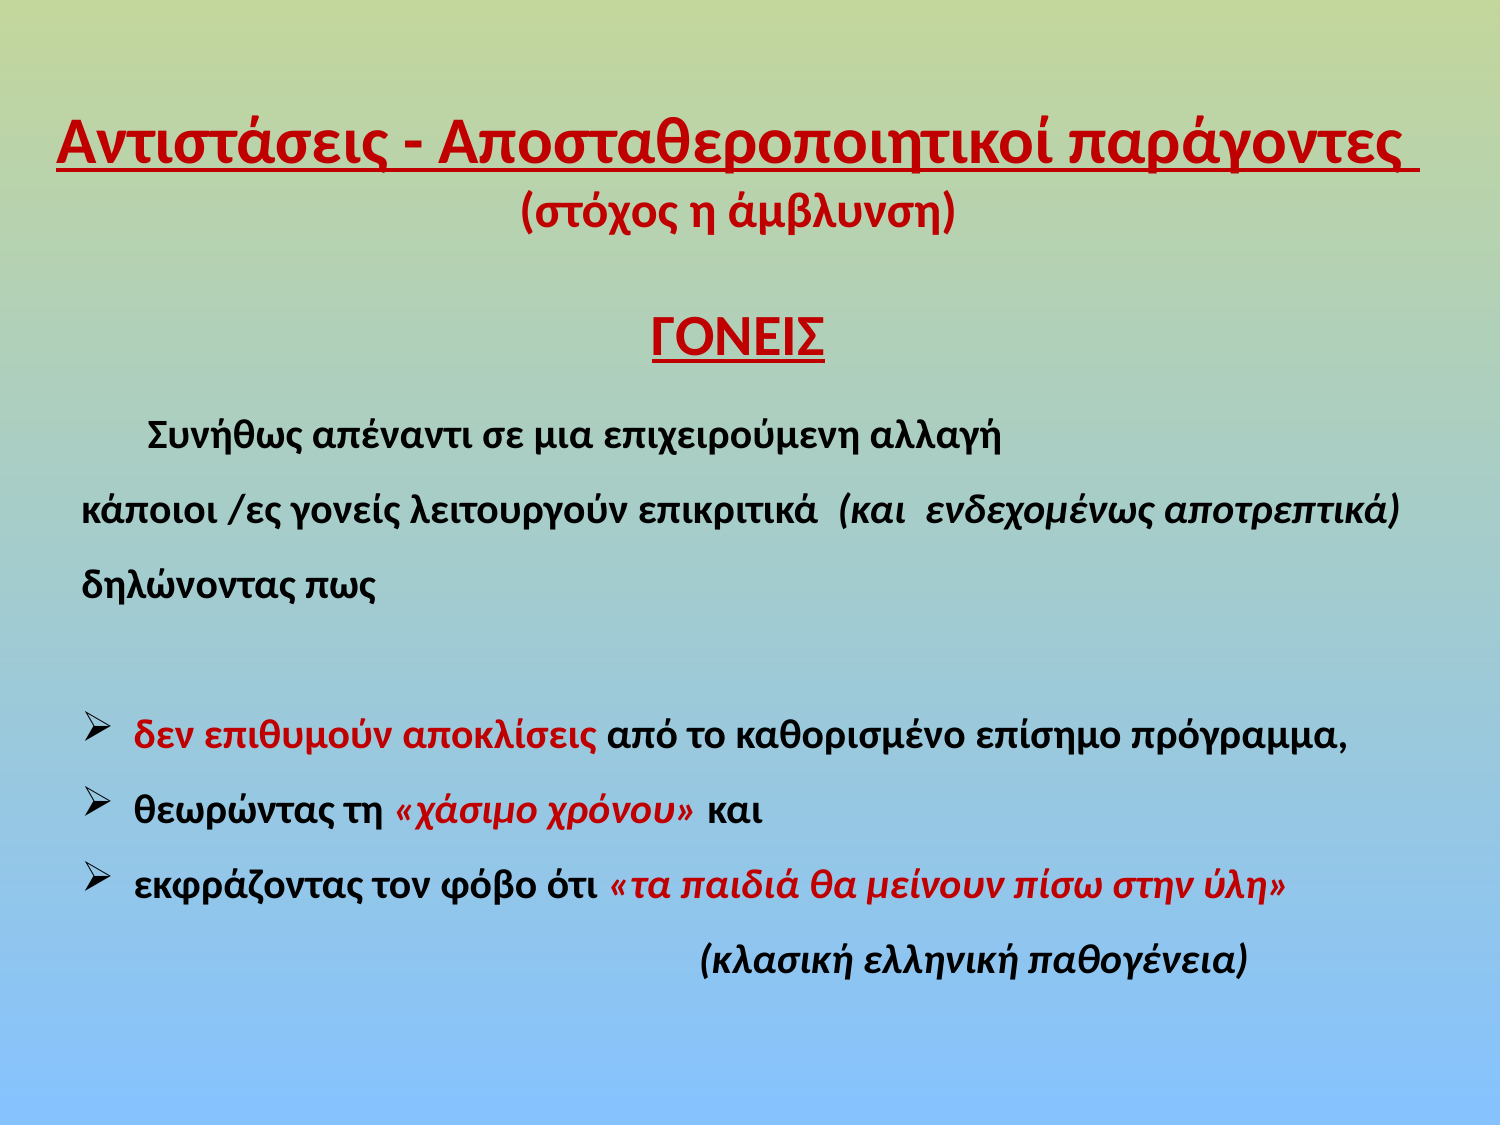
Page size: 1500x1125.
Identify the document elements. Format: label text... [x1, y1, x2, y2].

text_box Αντιστάσεις - Αποσταθεροποιητικοί παράγοντες (στόχος η άμβλυνση) ΓΟΝΕΙΣ [41, 90, 1436, 375]
text_box Συνήθως απέναντι σε μια επιχειρούμενη αλλαγή κάποιοι /ες γονείς λειτουργούν επικριτικά (και ενδεχομένως αποτρεπτικά) δηλώνοντας πως δεν επιθυμούν αποκλίσεις από το καθορισμένο επίσημο πρόγραμμα, θεωρώντας τη «χάσιμο χρόνου» και εκφράζοντας τον φόβο ότι «τα παιδιά θα μείνουν πίσω στην ύλη» (κλασική ελληνική παθογένεια) [66, 374, 1426, 989]
